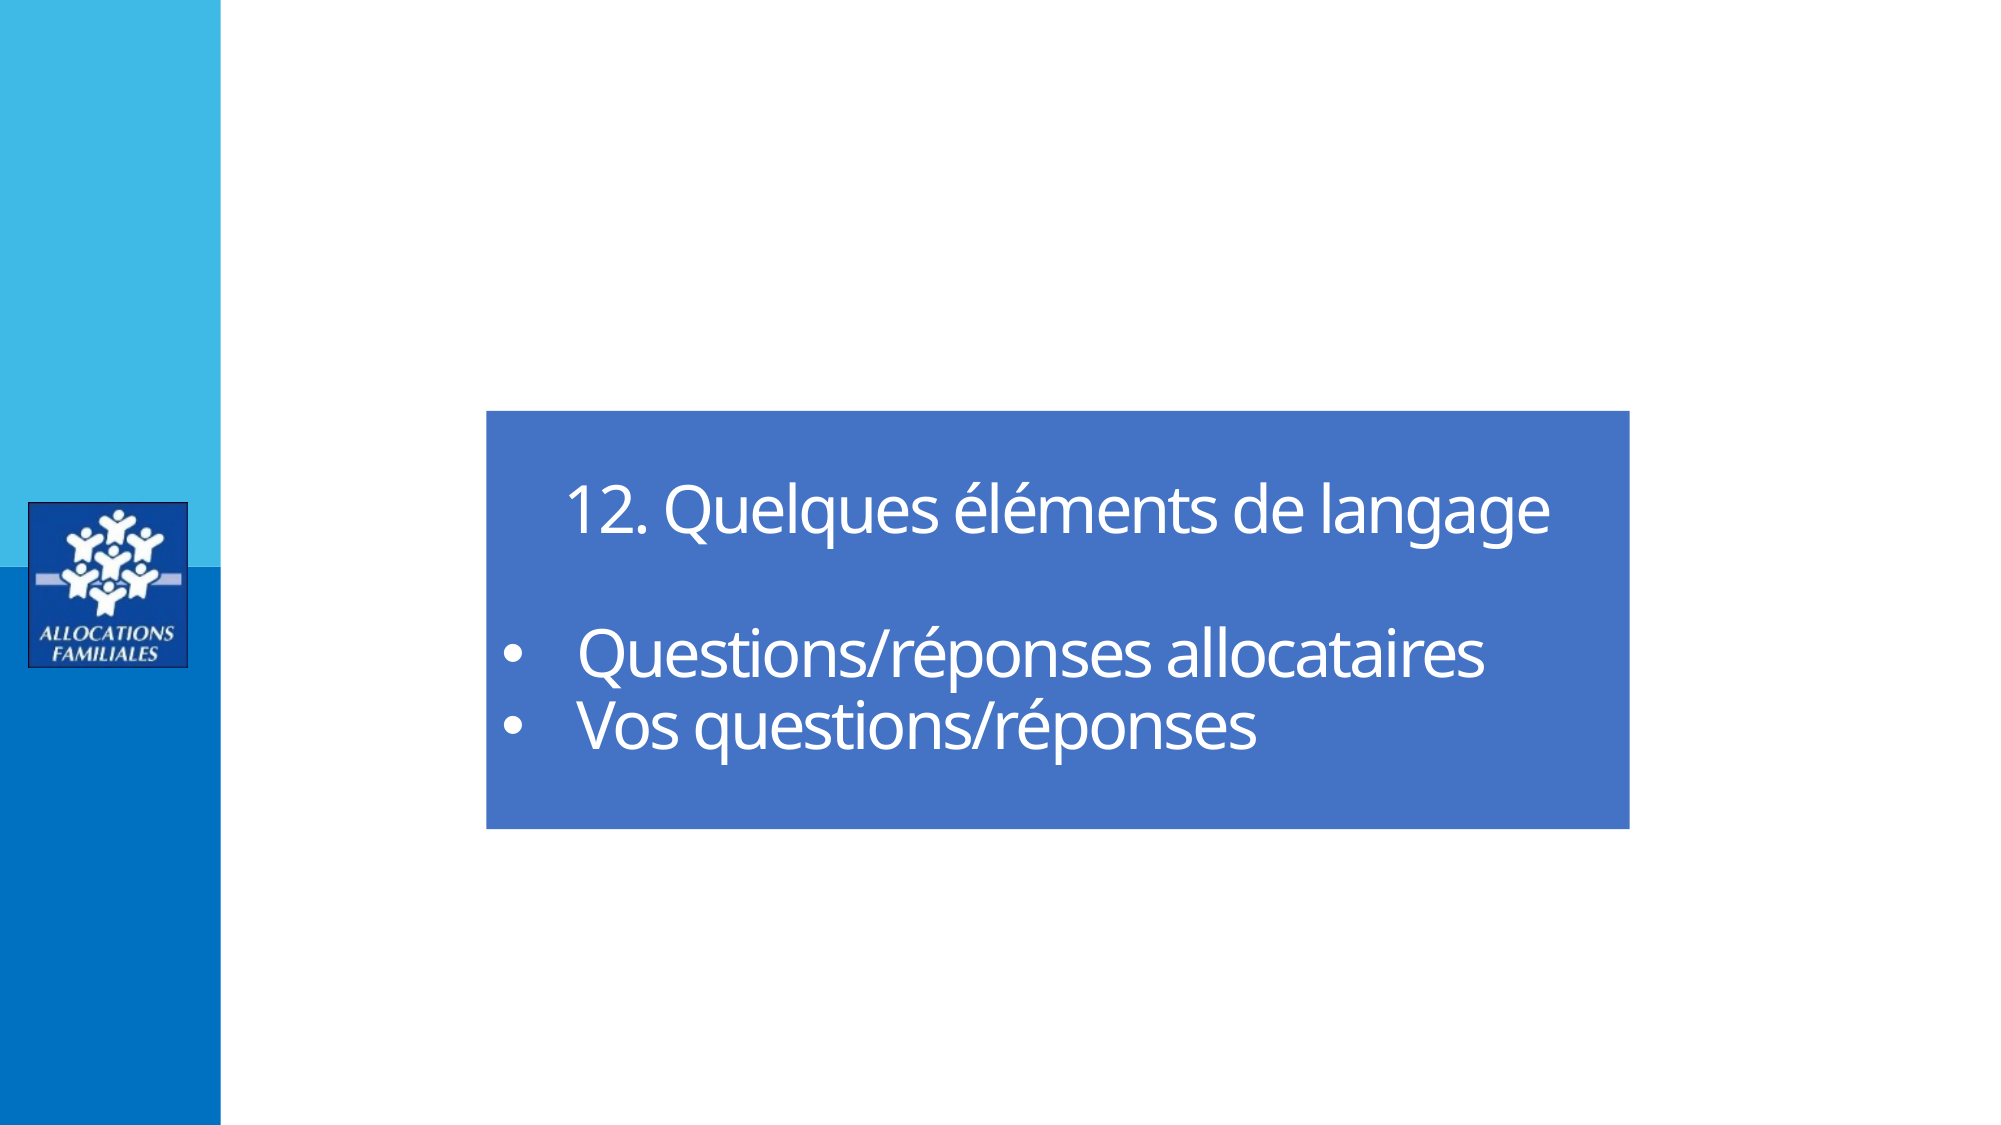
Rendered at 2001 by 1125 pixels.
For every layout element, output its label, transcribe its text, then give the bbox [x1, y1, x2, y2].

picture [28, 502, 188, 668]
text_box 12. Quelques éléments de langage Questions/réponses allocataires Vos questions/réponses [485, 410, 1631, 830]
